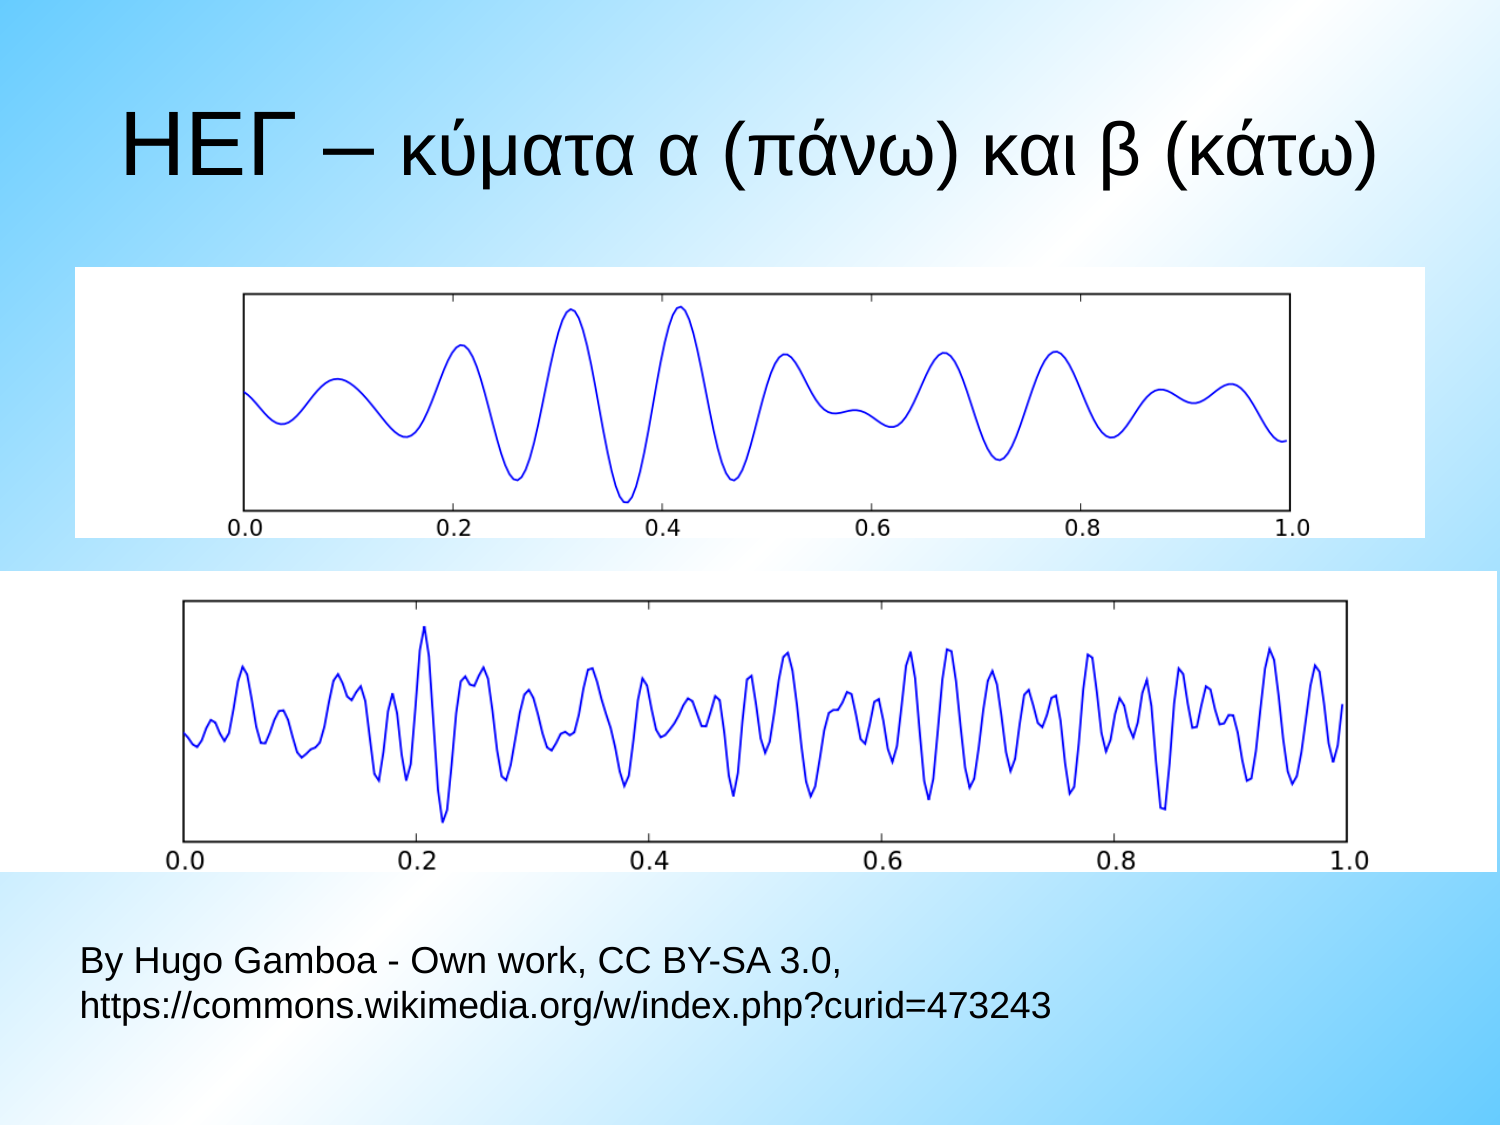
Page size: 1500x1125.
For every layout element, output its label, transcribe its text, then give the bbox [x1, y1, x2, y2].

picture [0, 571, 1497, 872]
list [74, 266, 1426, 538]
text_box By Hugo Gamboa - Own work, CC BY-SA 3.0, https://commons.wikimedia.org/w/index.php?curid=473243 [64, 928, 1400, 1034]
title ΗΕΓ – κύματα α (πάνω) και β (κάτω) [75, 45, 1425, 233]
